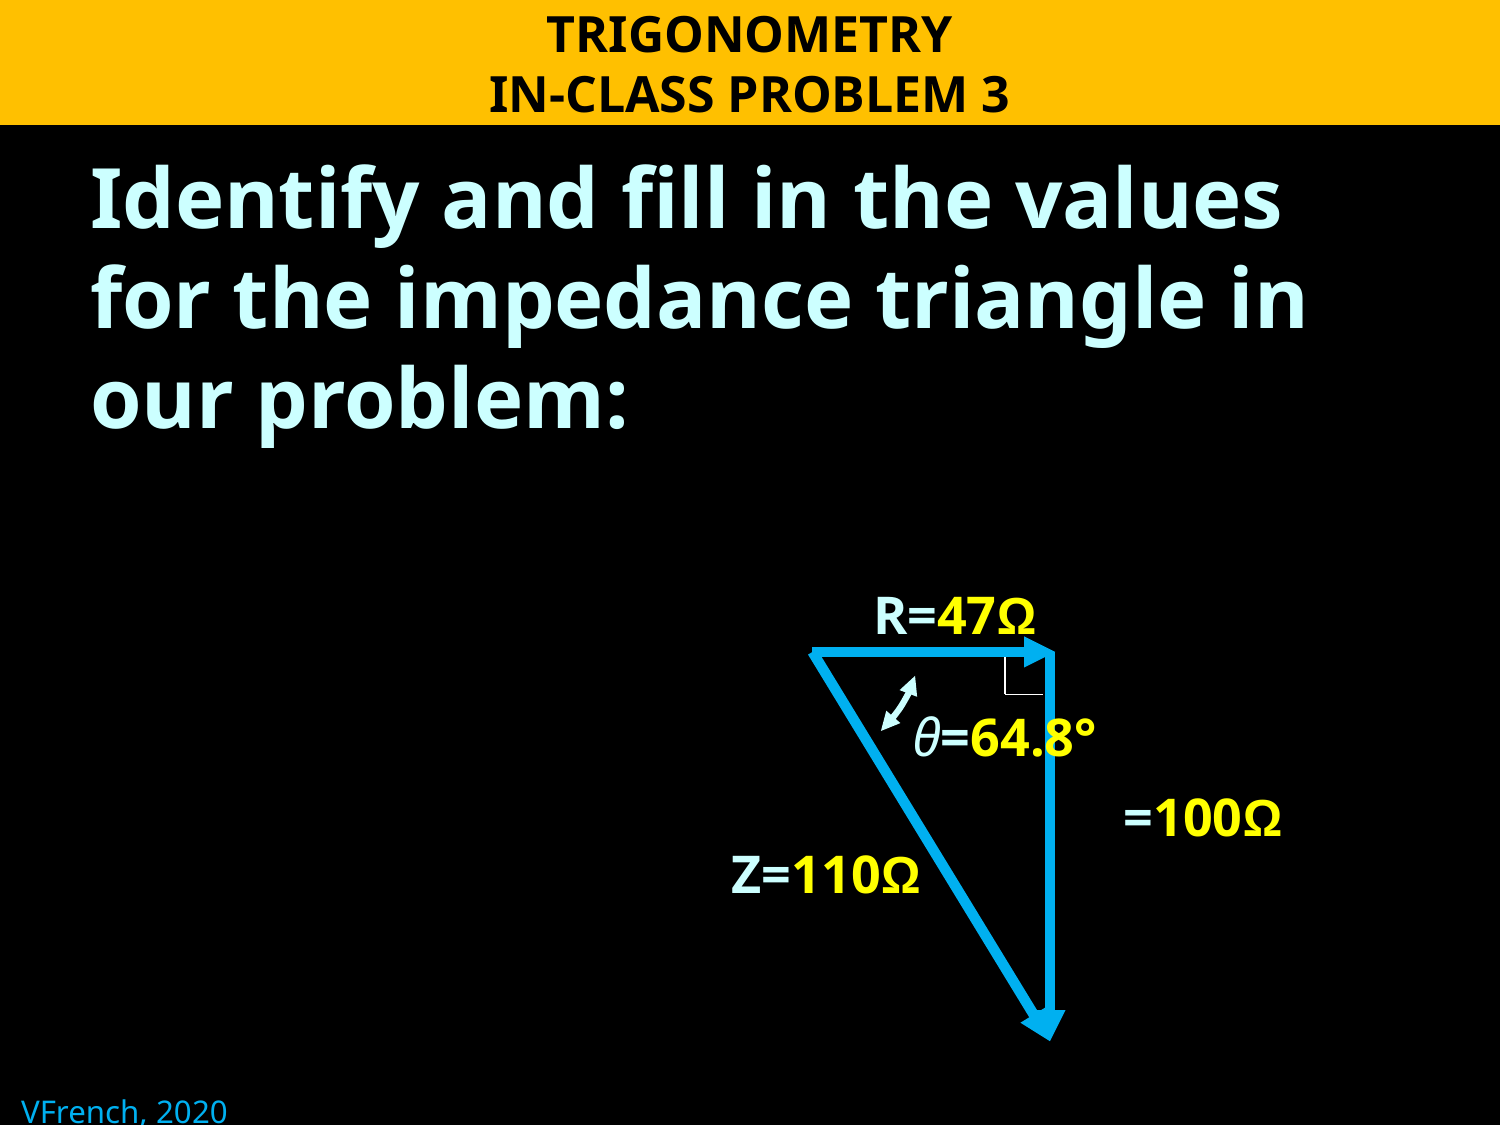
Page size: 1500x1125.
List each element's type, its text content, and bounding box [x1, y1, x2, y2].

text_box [703, 574, 1358, 1042]
text_box VFrench, 2020 [6, 1084, 252, 1125]
text_box TRIGONOMETRY IN-CLASS PROBLEM 3 [0, 0, 1500, 125]
list Identify and fill in the values for the impedance triangle in our problem: [75, 137, 1425, 1063]
